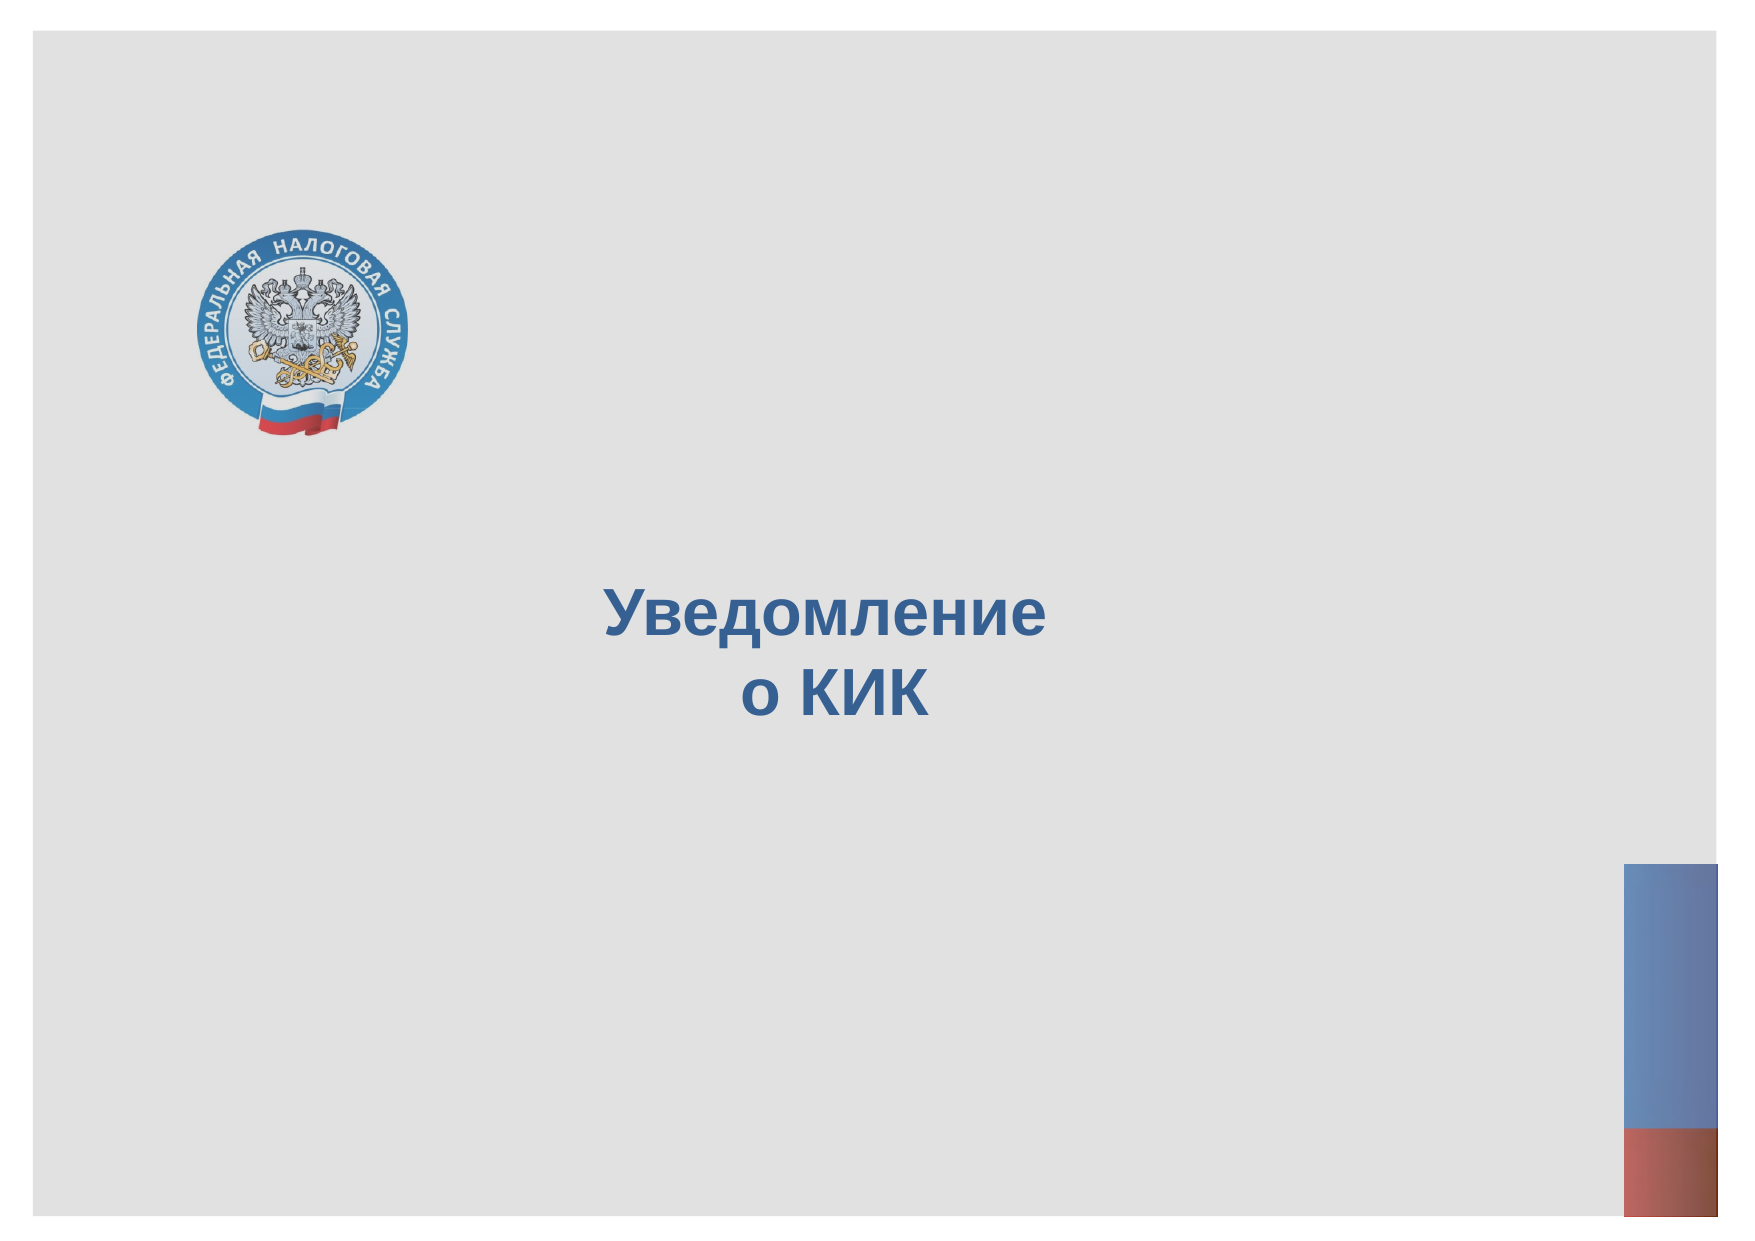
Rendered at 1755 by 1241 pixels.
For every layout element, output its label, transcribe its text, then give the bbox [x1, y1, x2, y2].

picture [196, 229, 408, 438]
text_box [31, 29, 1718, 1218]
text_box Уведомление о КИК [85, 561, 1584, 736]
picture [1624, 864, 1719, 1217]
